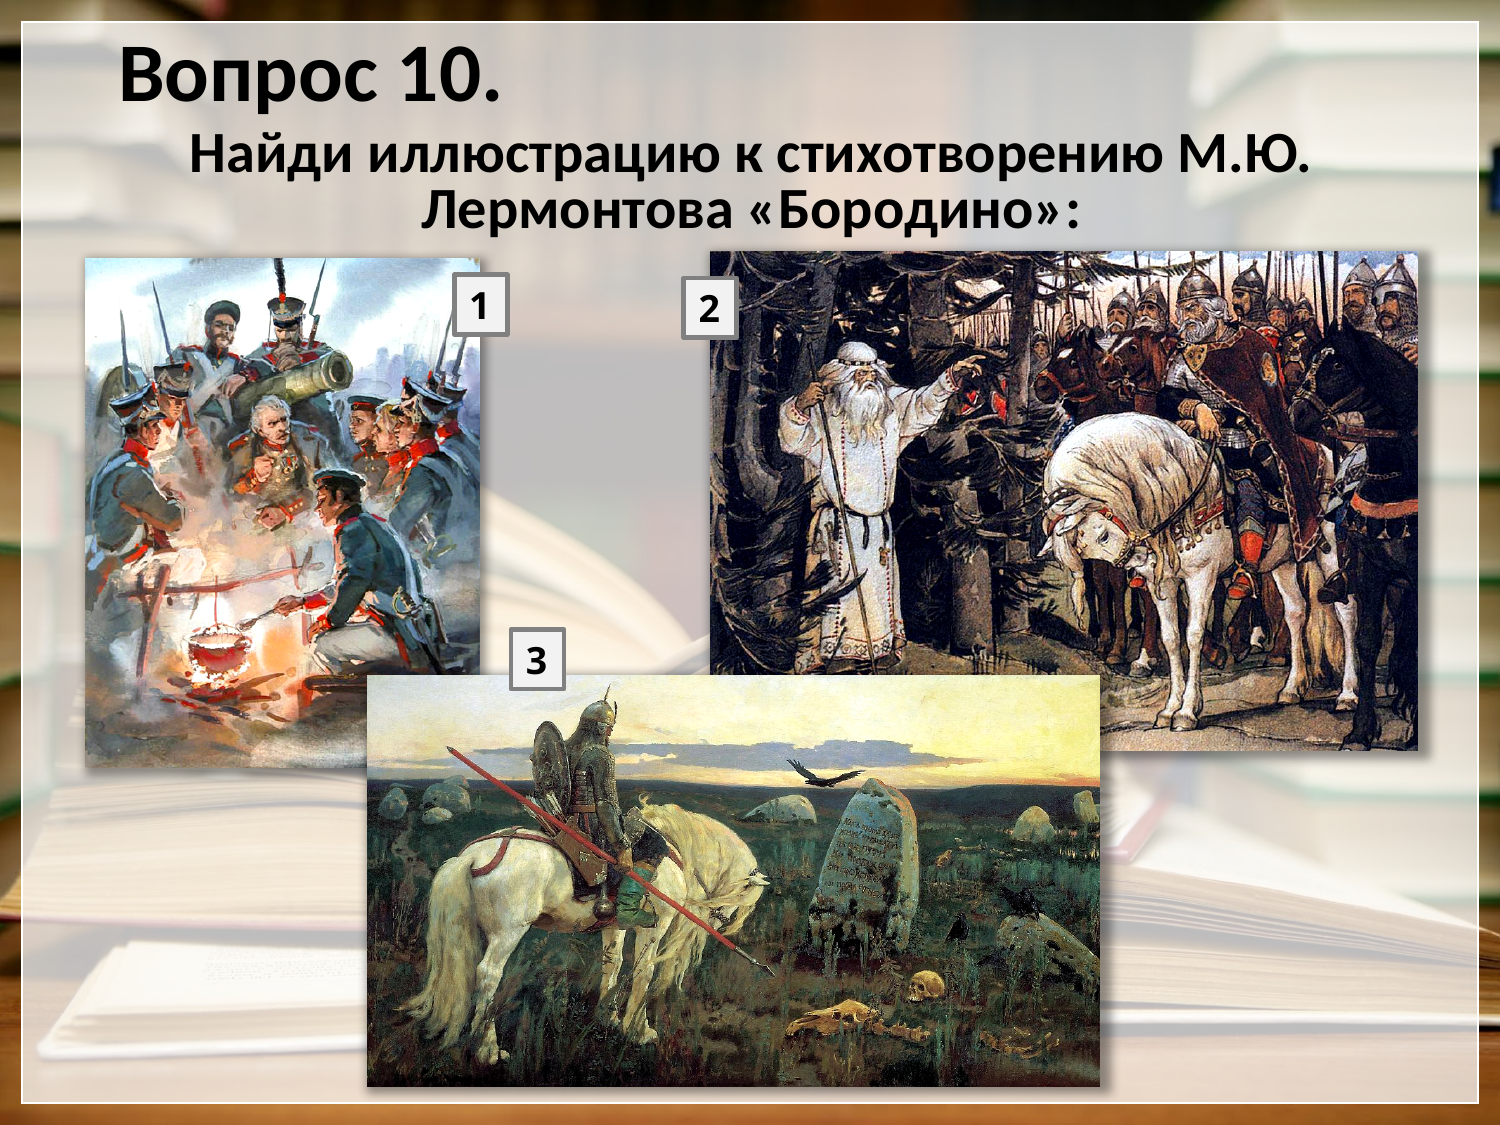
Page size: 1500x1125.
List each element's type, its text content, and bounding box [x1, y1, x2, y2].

picture [0, 0, 1500, 1125]
text_box 3 [511, 629, 564, 675]
text_box 2 [683, 277, 710, 338]
text_box Найди иллюстрацию к стихотворению М.Ю. Лермонтова «Бородино»: [50, 120, 1452, 248]
text_box 1 [480, 274, 508, 335]
title Вопрос 10. [103, 21, 1397, 120]
